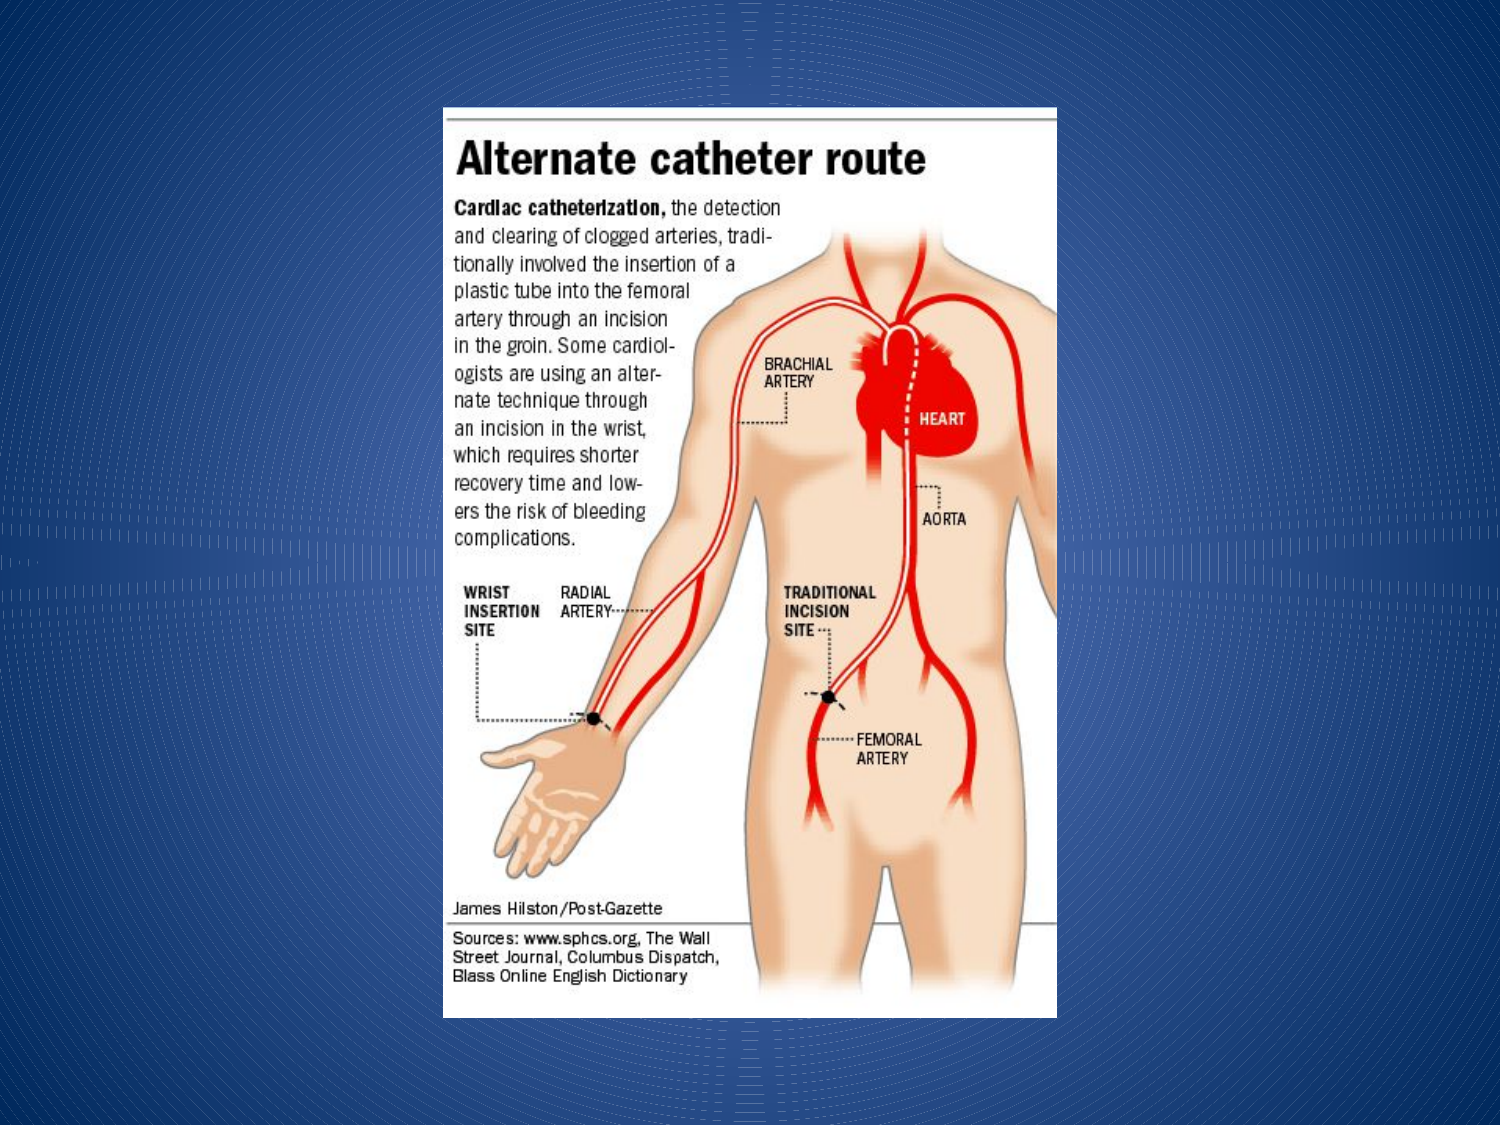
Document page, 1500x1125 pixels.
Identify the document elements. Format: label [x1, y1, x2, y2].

picture [443, 106, 1057, 1019]
